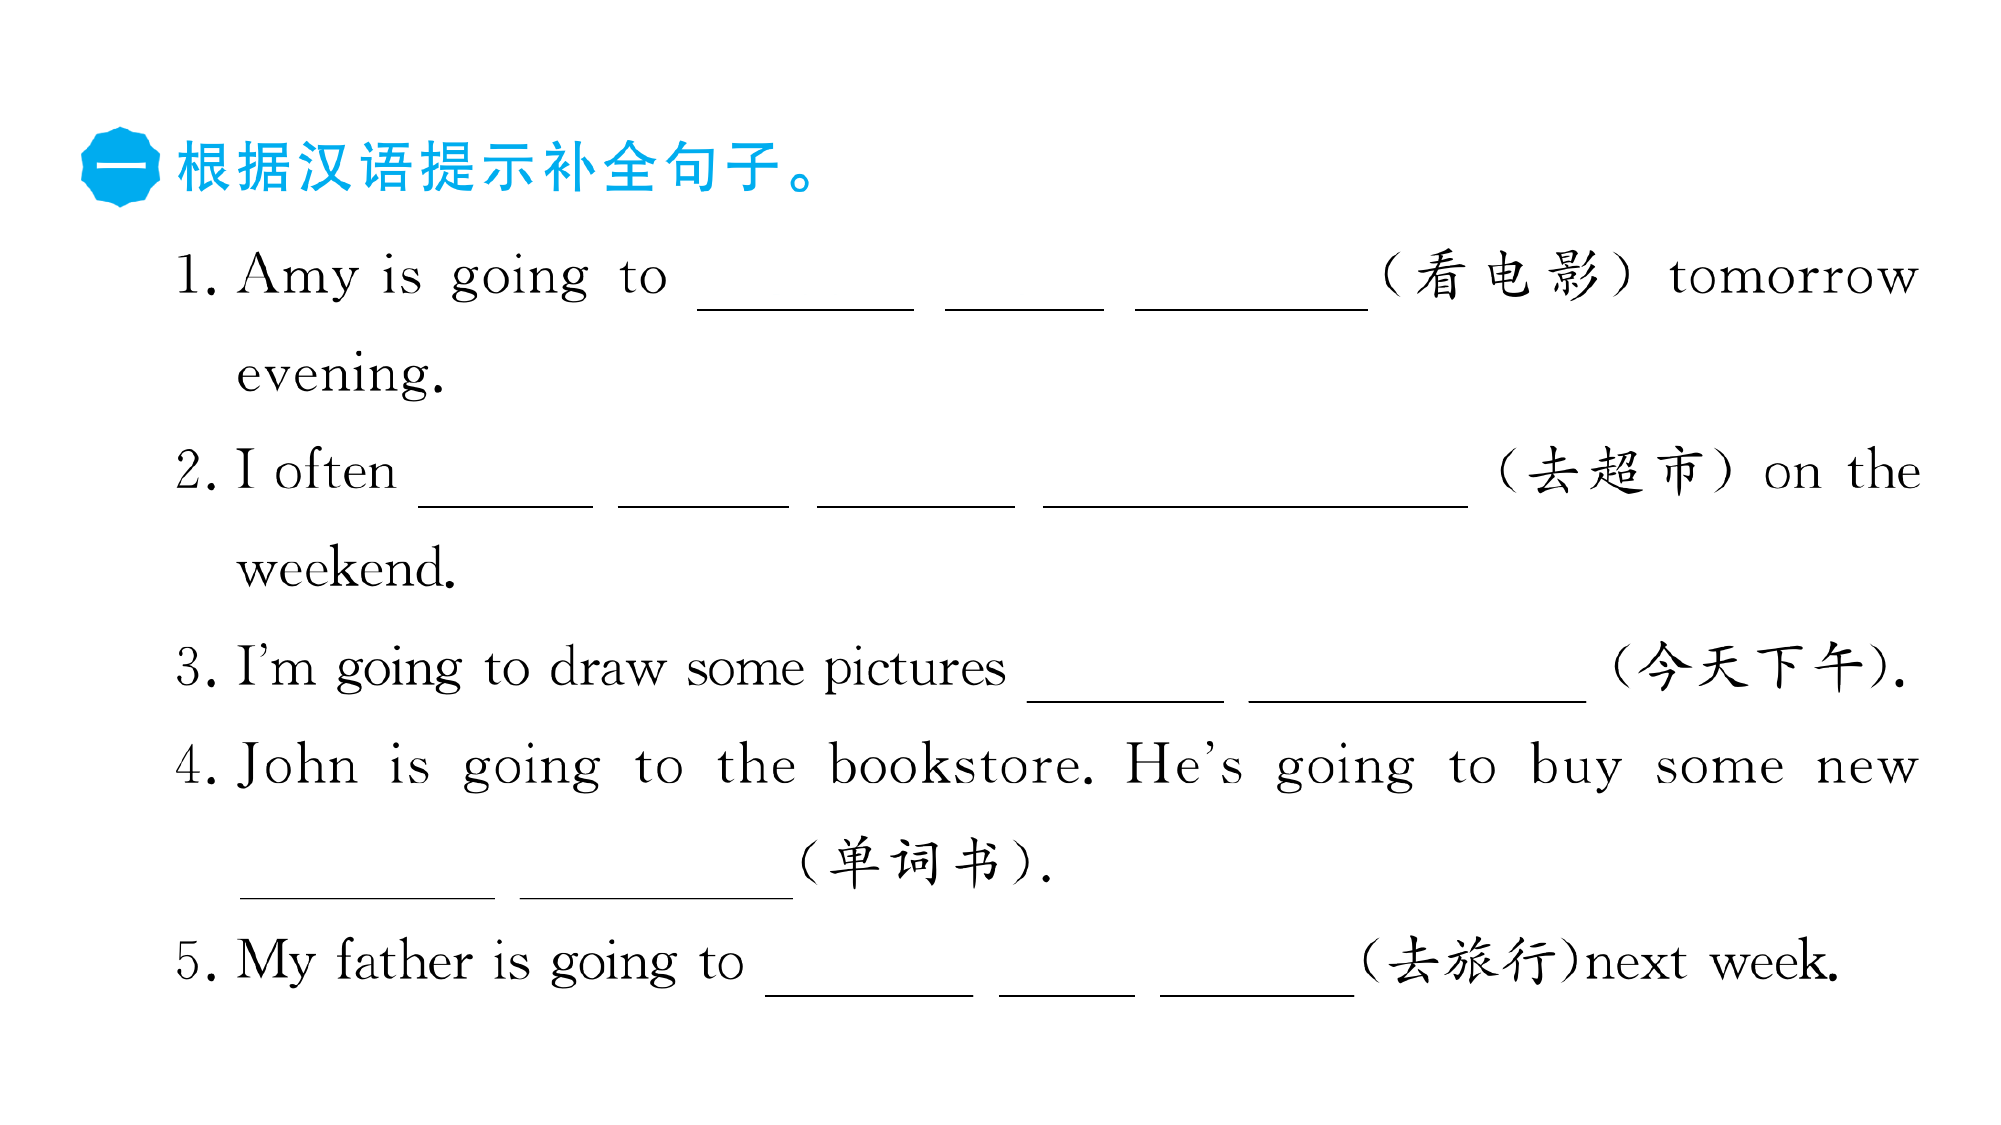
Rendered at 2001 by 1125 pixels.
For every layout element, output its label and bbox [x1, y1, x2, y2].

picture [76, 118, 1967, 1016]
